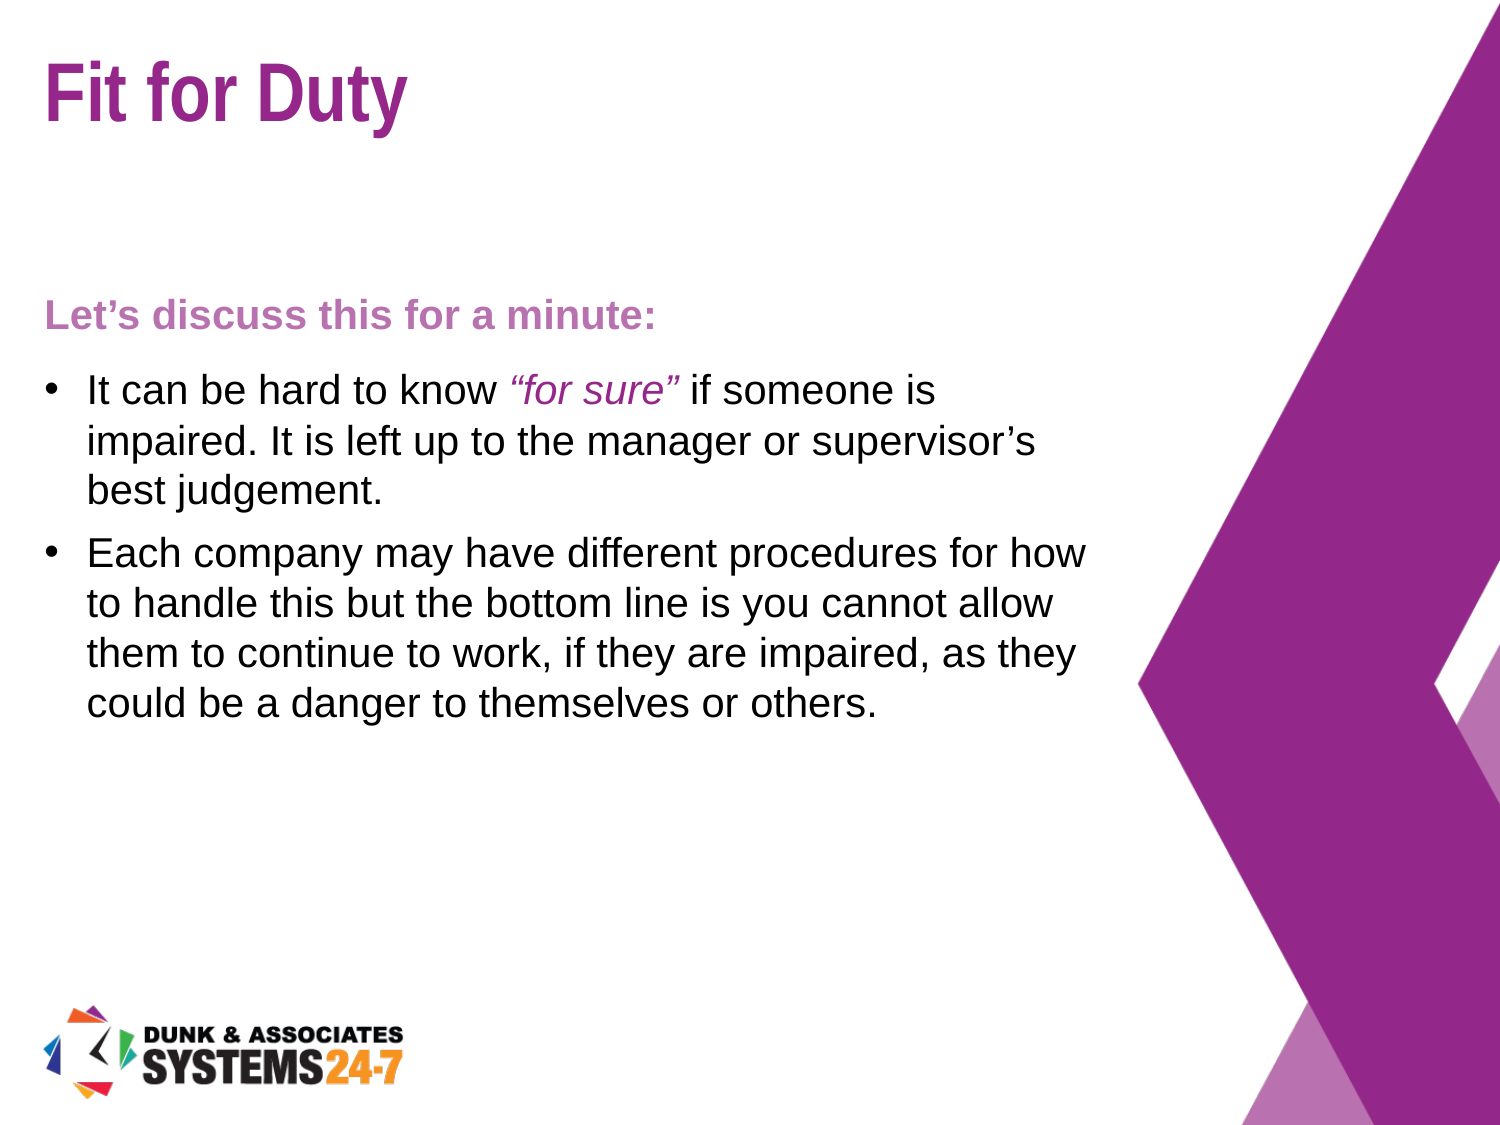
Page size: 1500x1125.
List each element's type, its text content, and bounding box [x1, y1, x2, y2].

picture [0, 0, 1500, 1125]
title Fit for Duty [29, 30, 1211, 197]
list Let’s discuss this for a minute: It can be hard to know “for sure” if someone is impaired. It is left up to the manager or supervisor’s best judgement. Each company may have different procedures for how to handle this but the bottom line is you cannot allow them to continue to work, if they are impaired, as they could be a danger to themselves or others. [29, 280, 1117, 1024]
